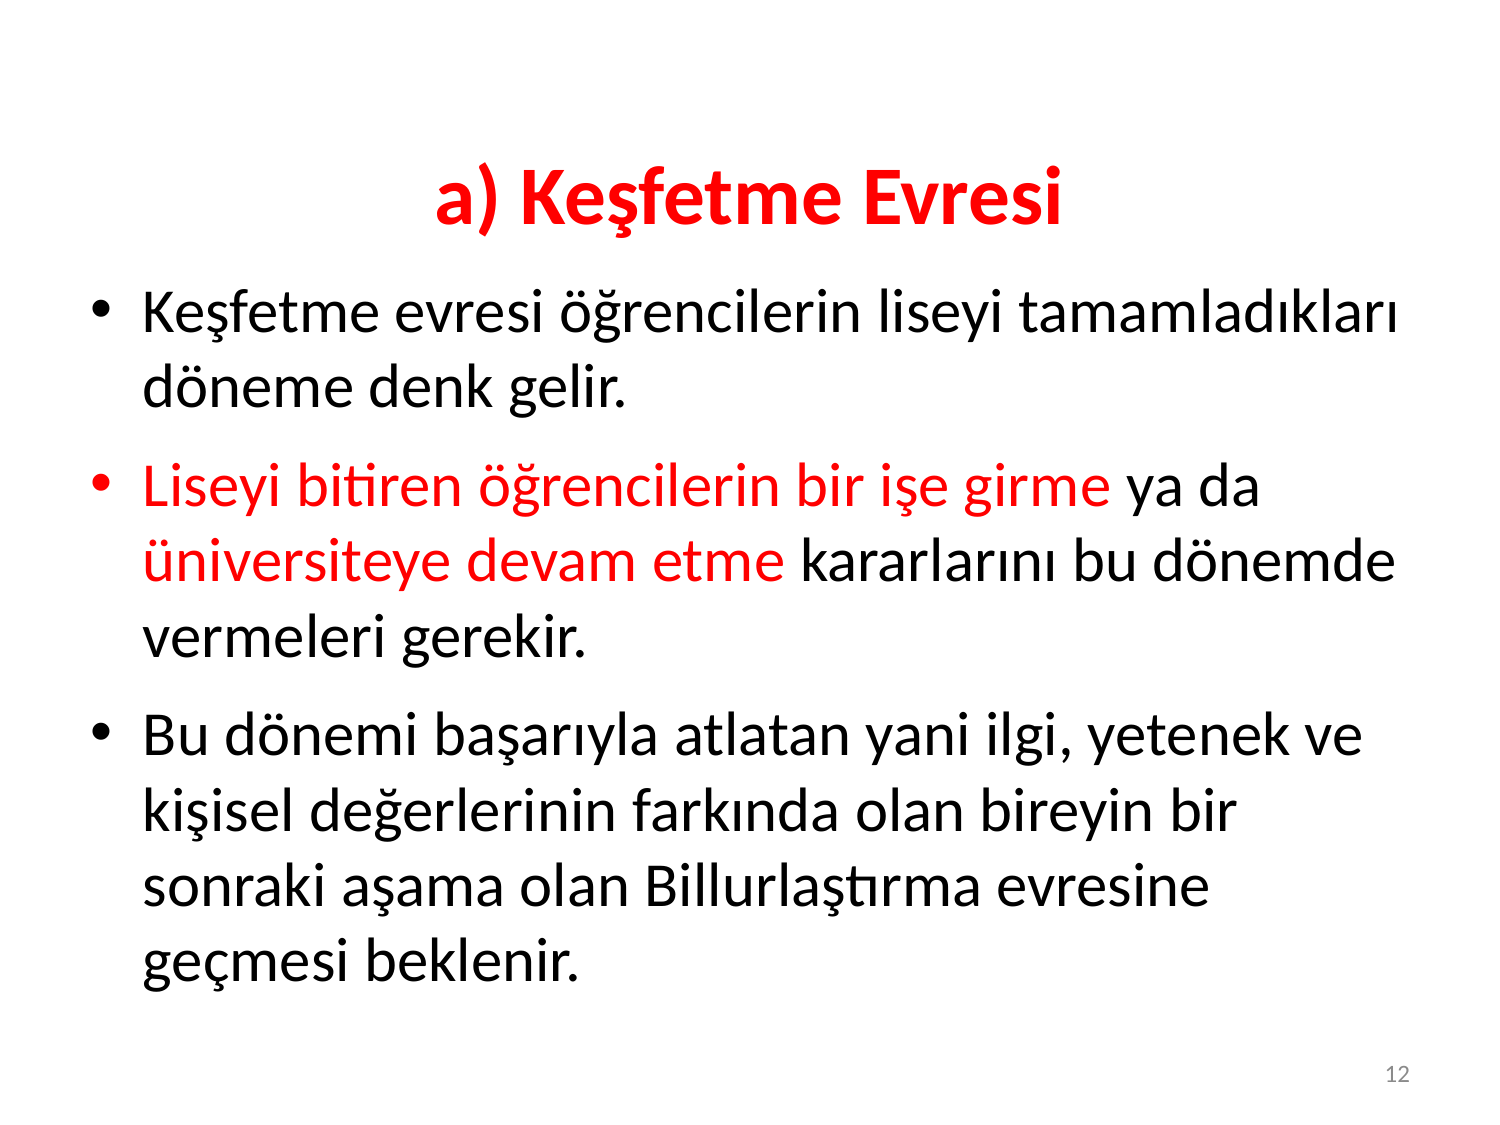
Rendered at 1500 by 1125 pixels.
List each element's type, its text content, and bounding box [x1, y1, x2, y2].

title a) Keşfetme Evresi [75, 115, 1425, 262]
slide_number 12 [1074, 1042, 1425, 1103]
list Keşfetme evresi öğrencilerin liseyi tamamladıkları döneme denk gelir. Liseyi bitiren öğrencilerin bir işe girme ya da üniversiteye devam etme kararlarını bu dönemde vermeleri gerekir. Bu dönemi başarıyla atlatan yani ilgi, yetenek ve kişisel değerlerinin farkında olan bireyin bir sonraki aşama olan Billurlaştırma evresine geçmesi beklenir. [75, 262, 1425, 1005]
